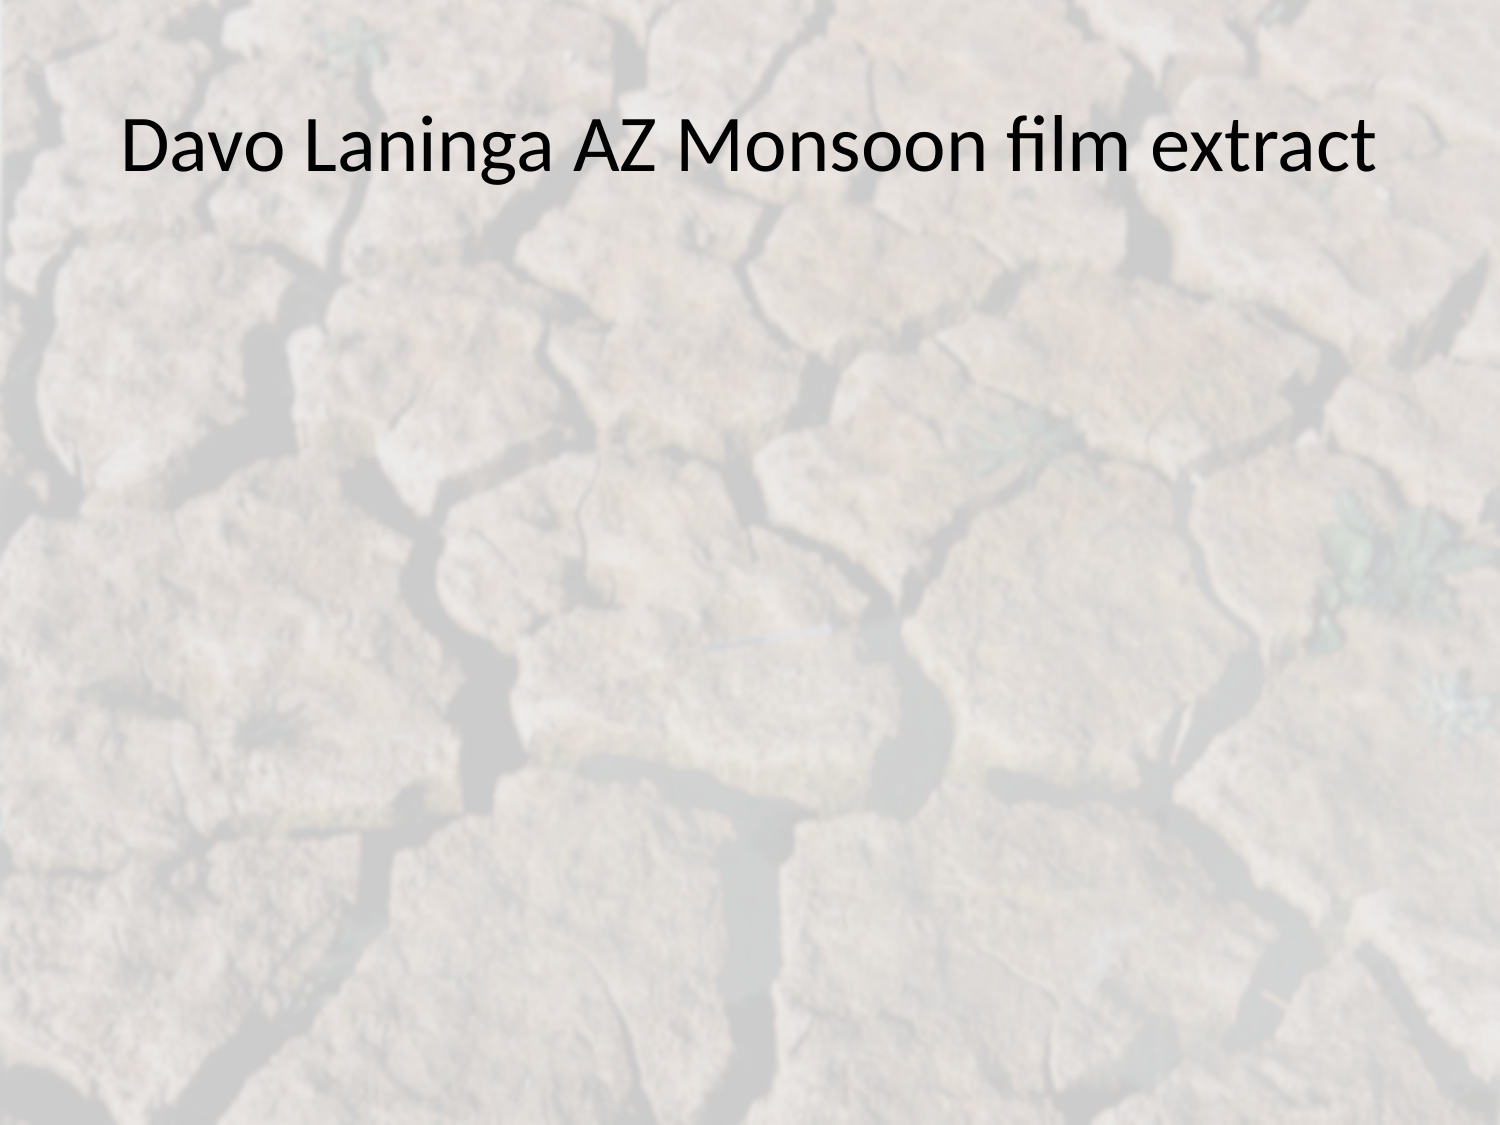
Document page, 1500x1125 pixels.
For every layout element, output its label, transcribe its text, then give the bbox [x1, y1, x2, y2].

title Davo Laninga AZ Monsoon film extract [75, 45, 1425, 233]
